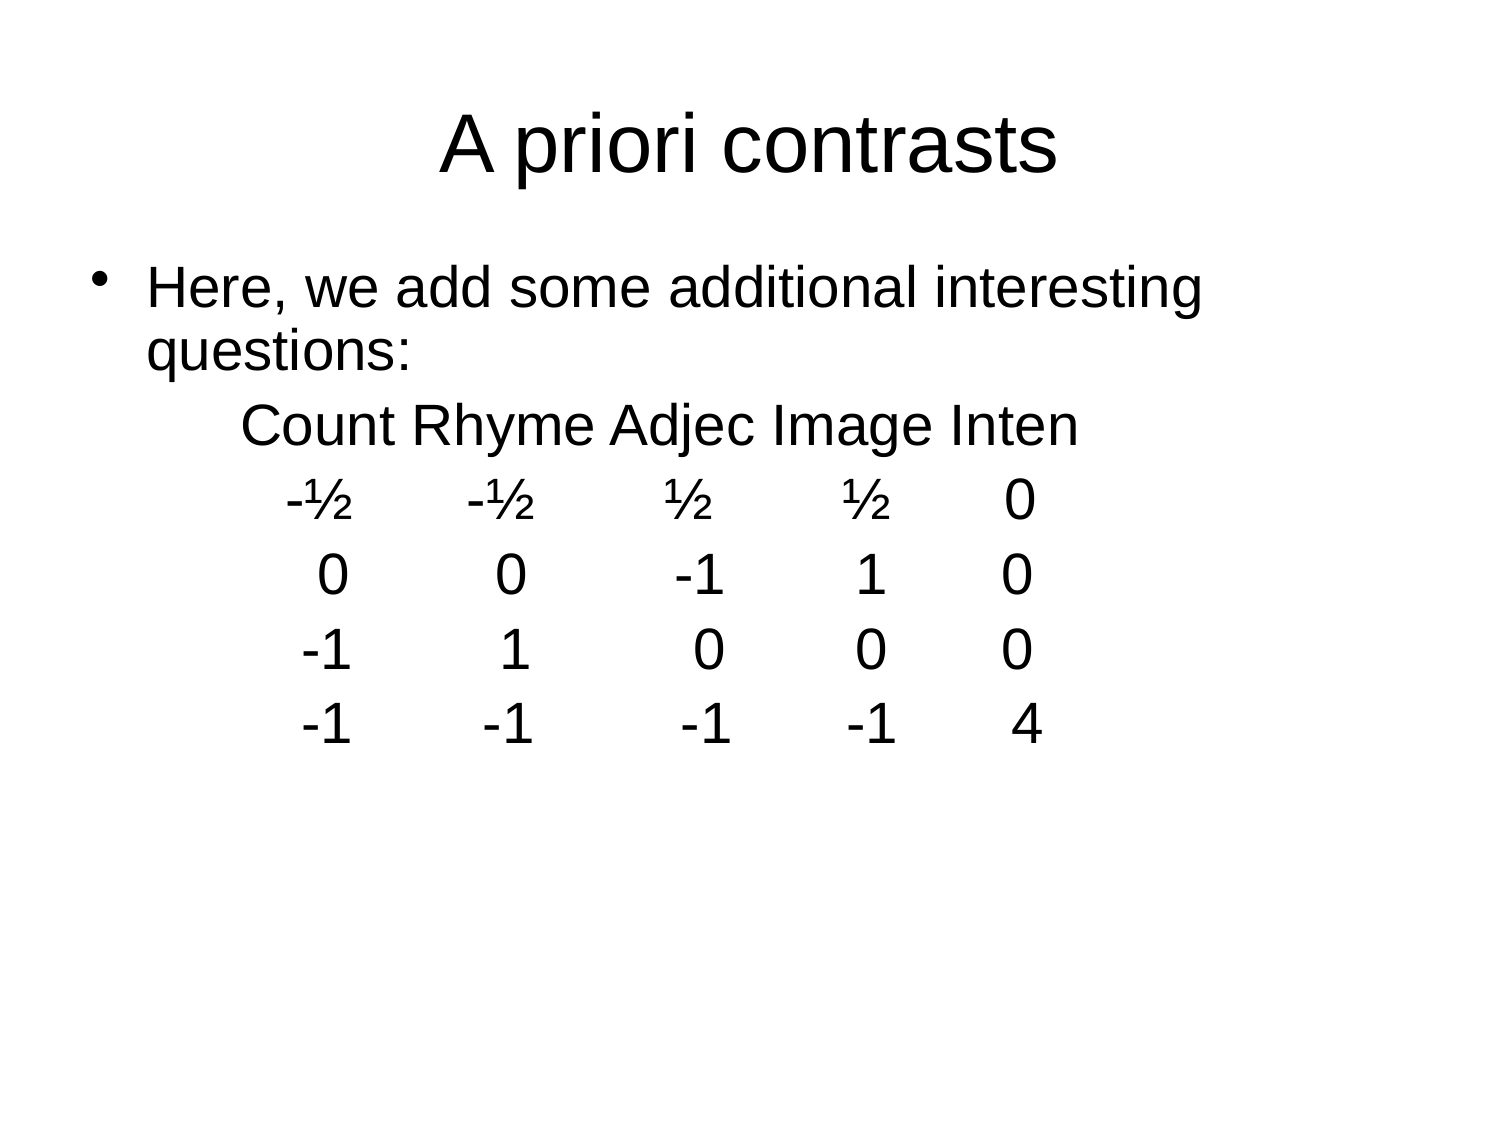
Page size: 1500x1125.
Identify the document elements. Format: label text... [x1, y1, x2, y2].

list Here, we add some additional interesting questions: Count Rhyme Adjec Image Inten -½ -½ ½ ½ 0 0 0 -1 1 0 -1 1 0 0 0 -1 -1 -1 -1 4 [74, 249, 1426, 1006]
title A priori contrasts [74, 44, 1426, 233]
